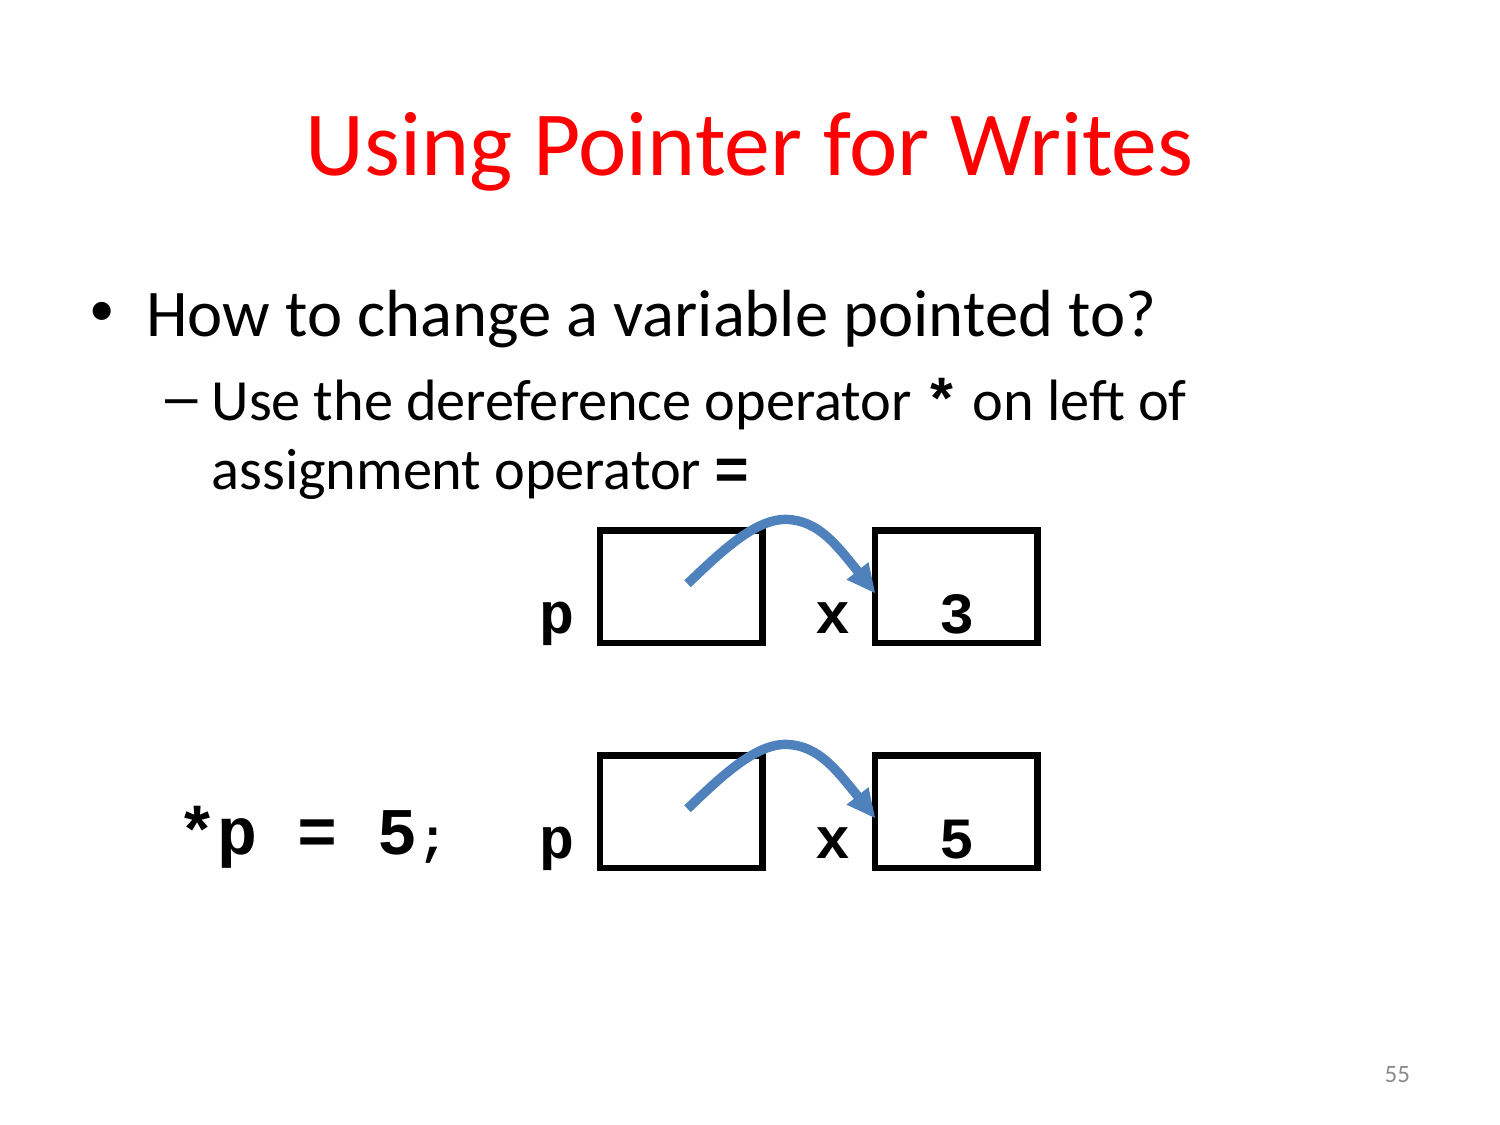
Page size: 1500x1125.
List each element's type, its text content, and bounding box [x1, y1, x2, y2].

list How to change a variable pointed to? Use the dereference operator * on left of assignment operator = [75, 262, 1425, 1005]
title Using Pointer for Writes [75, 45, 1425, 233]
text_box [524, 517, 1038, 654]
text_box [524, 742, 1038, 879]
text_box *p = 5; [162, 780, 463, 876]
slide_number 55 [1074, 1042, 1425, 1103]
